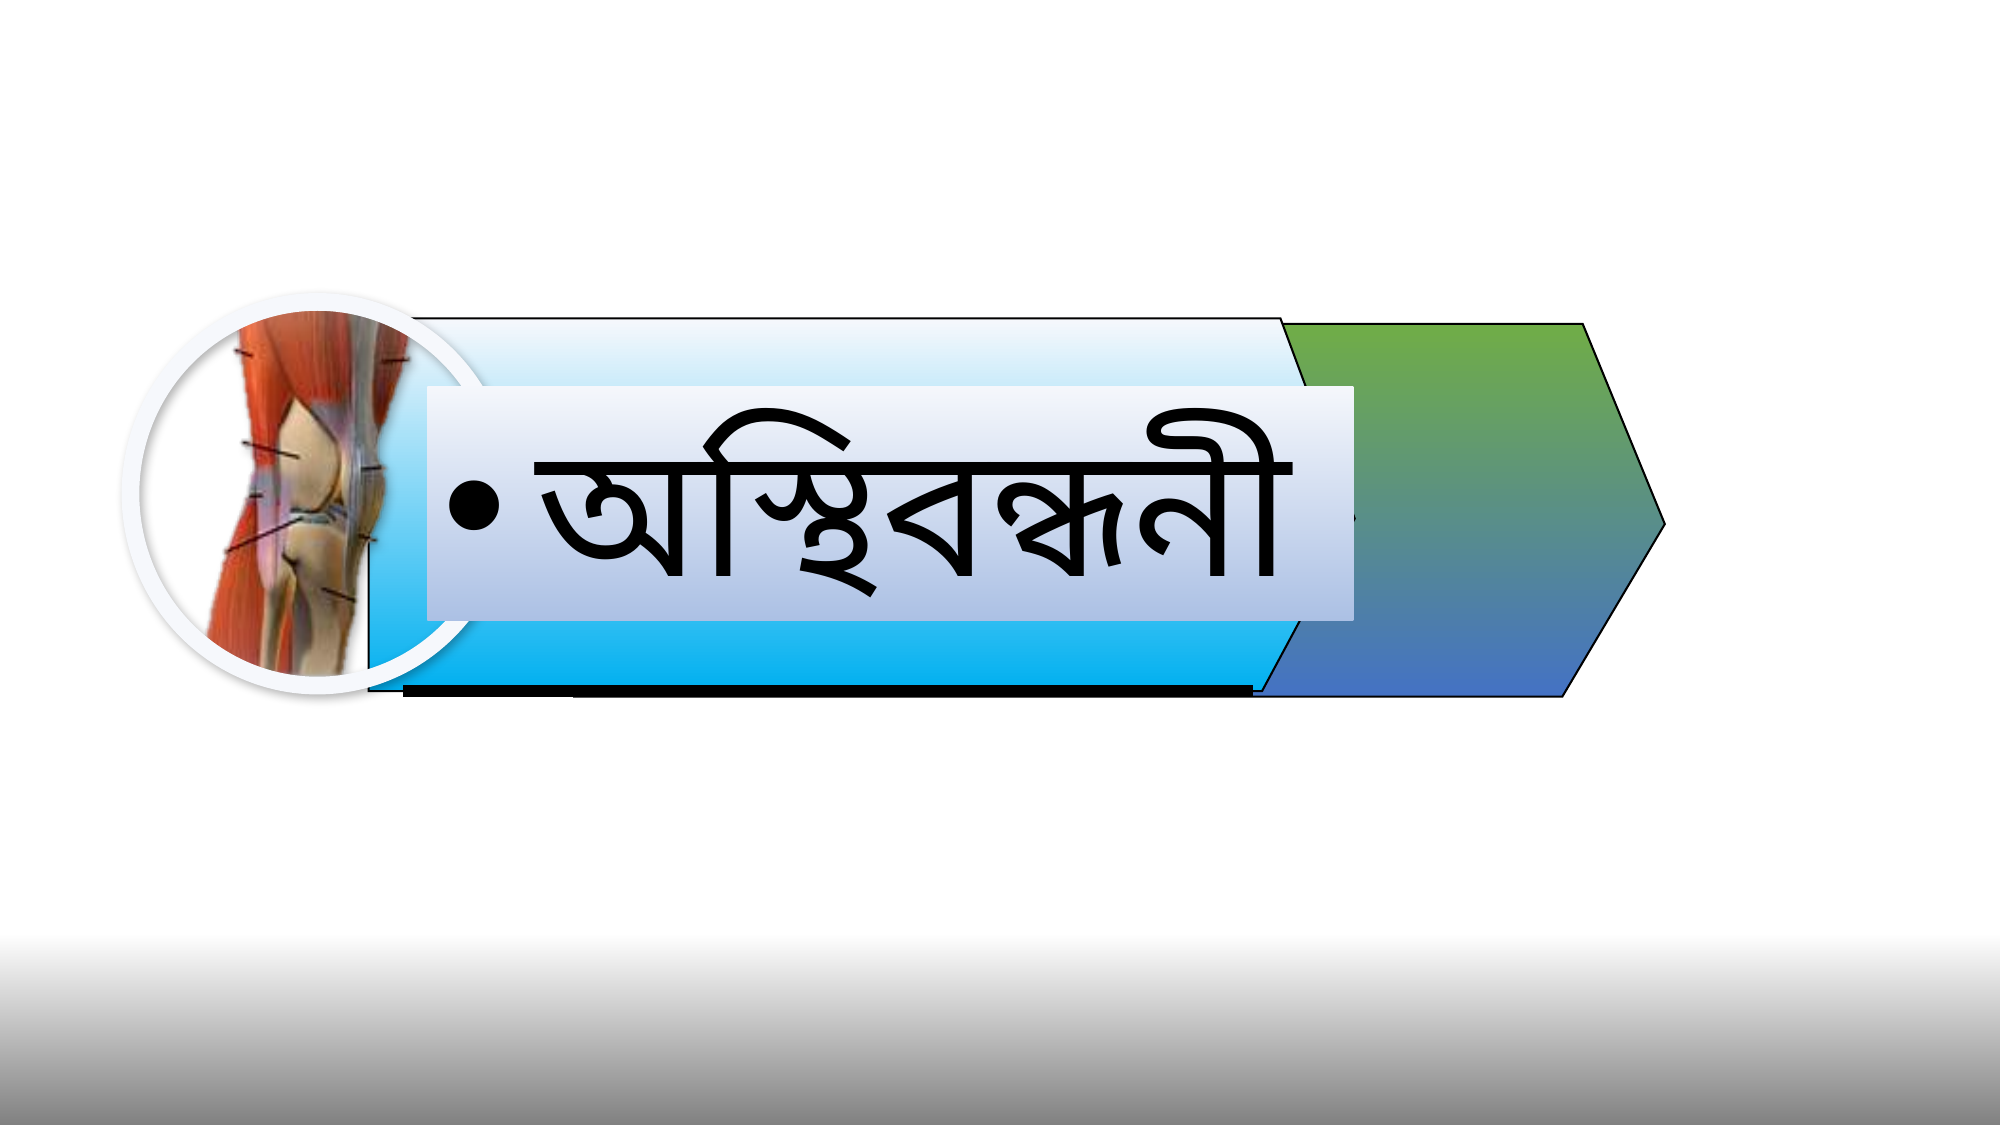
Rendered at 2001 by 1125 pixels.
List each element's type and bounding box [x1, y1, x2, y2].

text_box [130, 301, 1665, 697]
